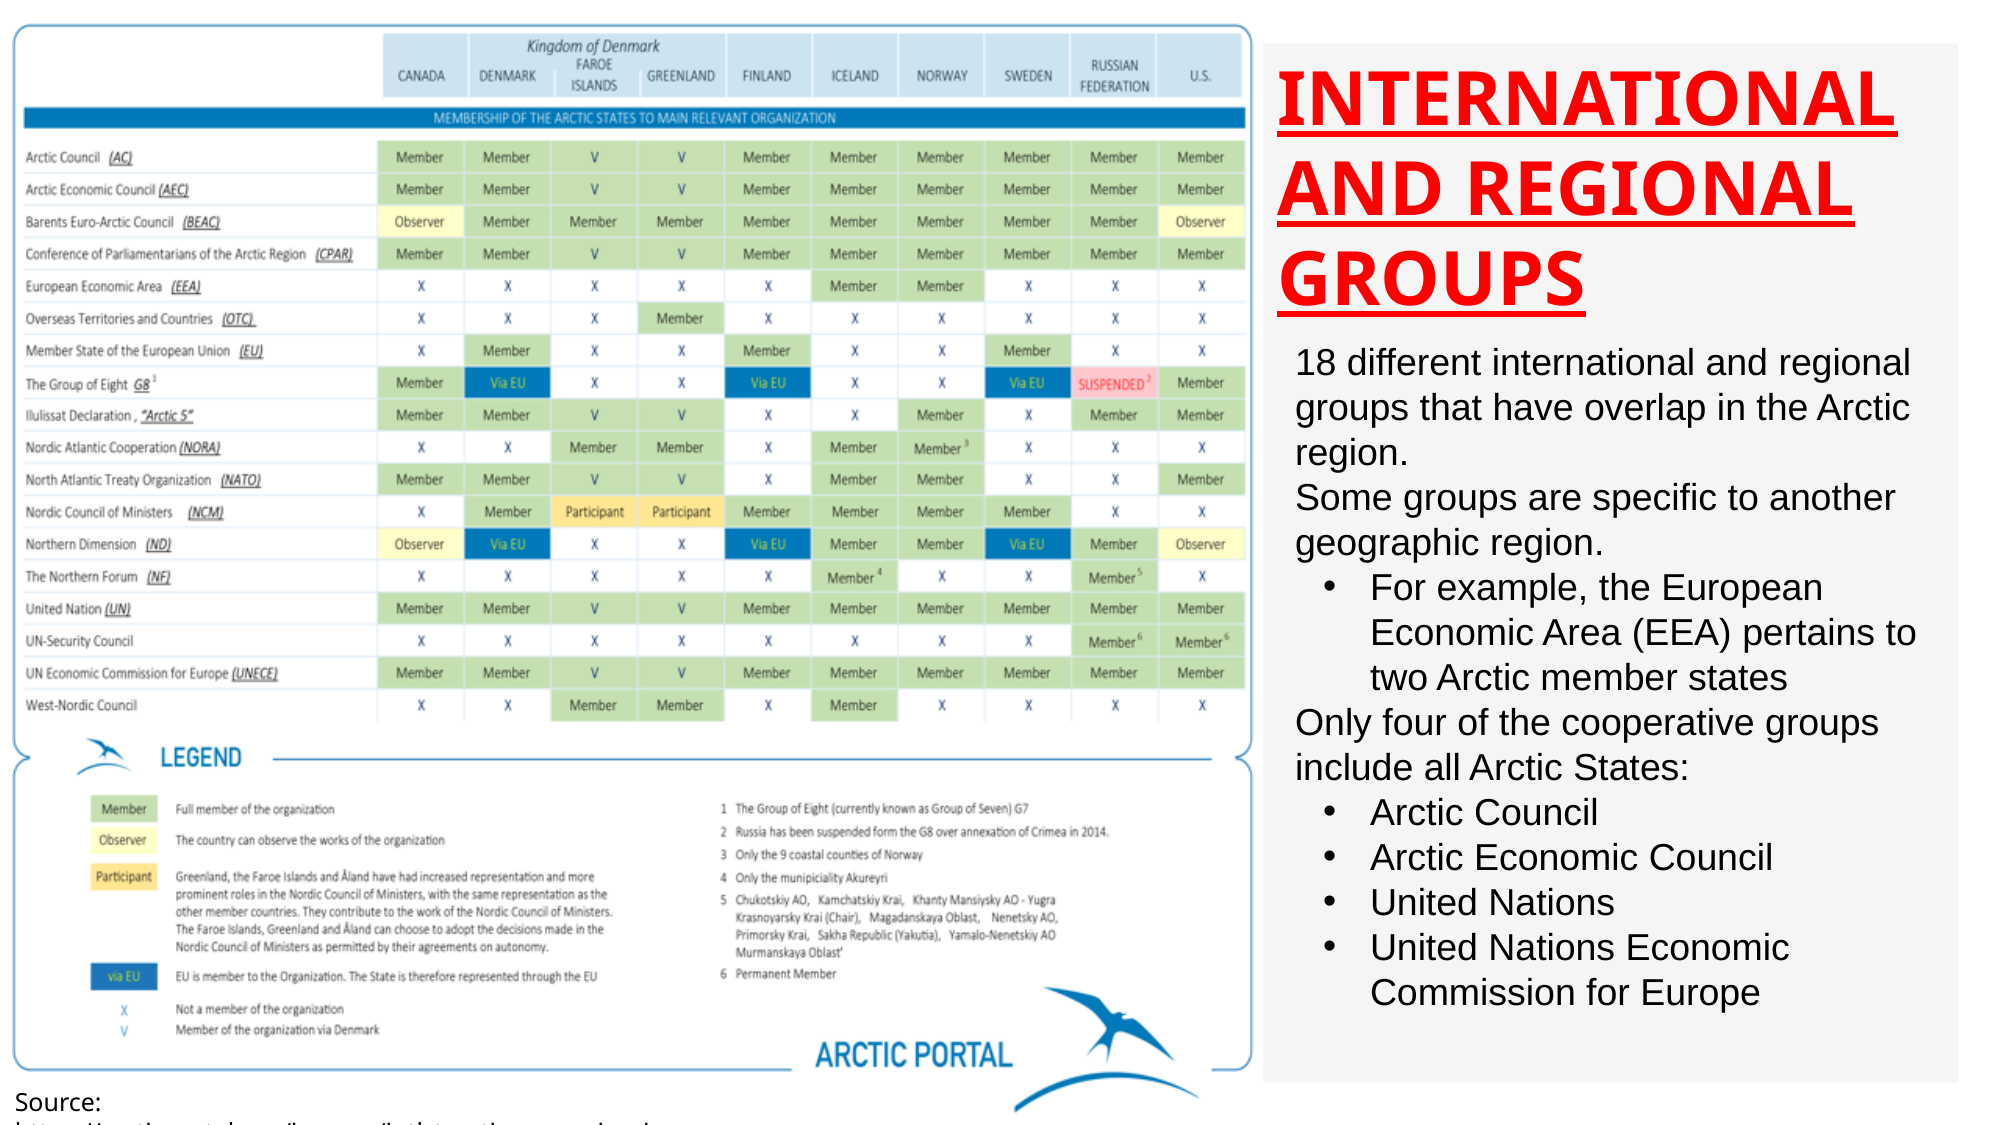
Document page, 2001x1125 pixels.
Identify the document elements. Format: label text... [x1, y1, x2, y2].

text_box International and regional GROUPS [1267, 43, 1962, 328]
picture [0, 0, 1264, 1125]
text_box 18 different international and regional groups that have overlap in the Arctic region. Some groups are specific to another geographic region. For example, the European Economic Area (EEA) pertains to two Arctic member states Only four of the cooperative groups include all Arctic States: Arctic Council Arctic Economic Council United Nations United Nations Economic Commission for Europe [1267, 330, 1933, 1066]
